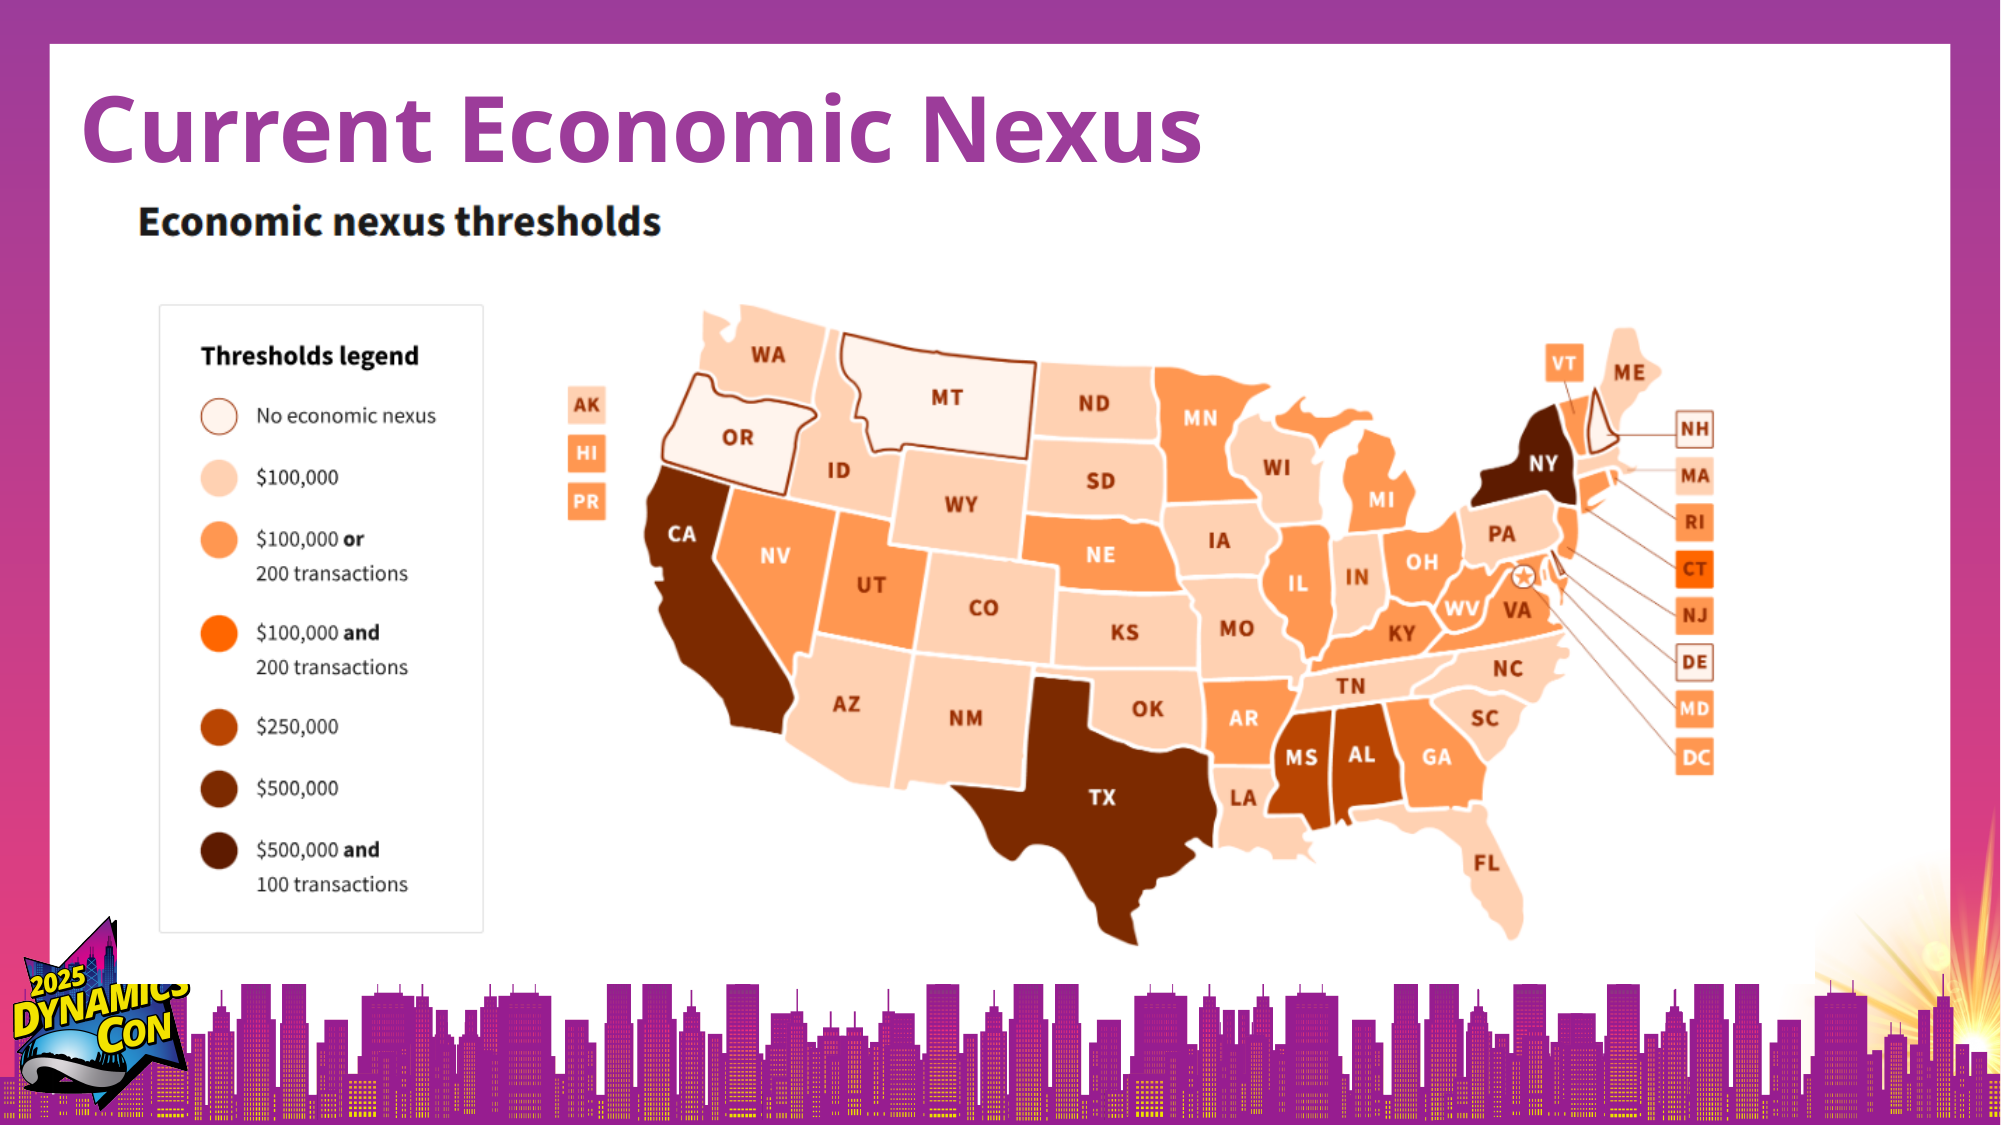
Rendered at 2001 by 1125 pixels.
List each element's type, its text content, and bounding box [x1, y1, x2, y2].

picture [13, 190, 2001, 1111]
picture [1729, 1031, 1733, 1087]
title Current Economic Nexus [64, 60, 1932, 205]
